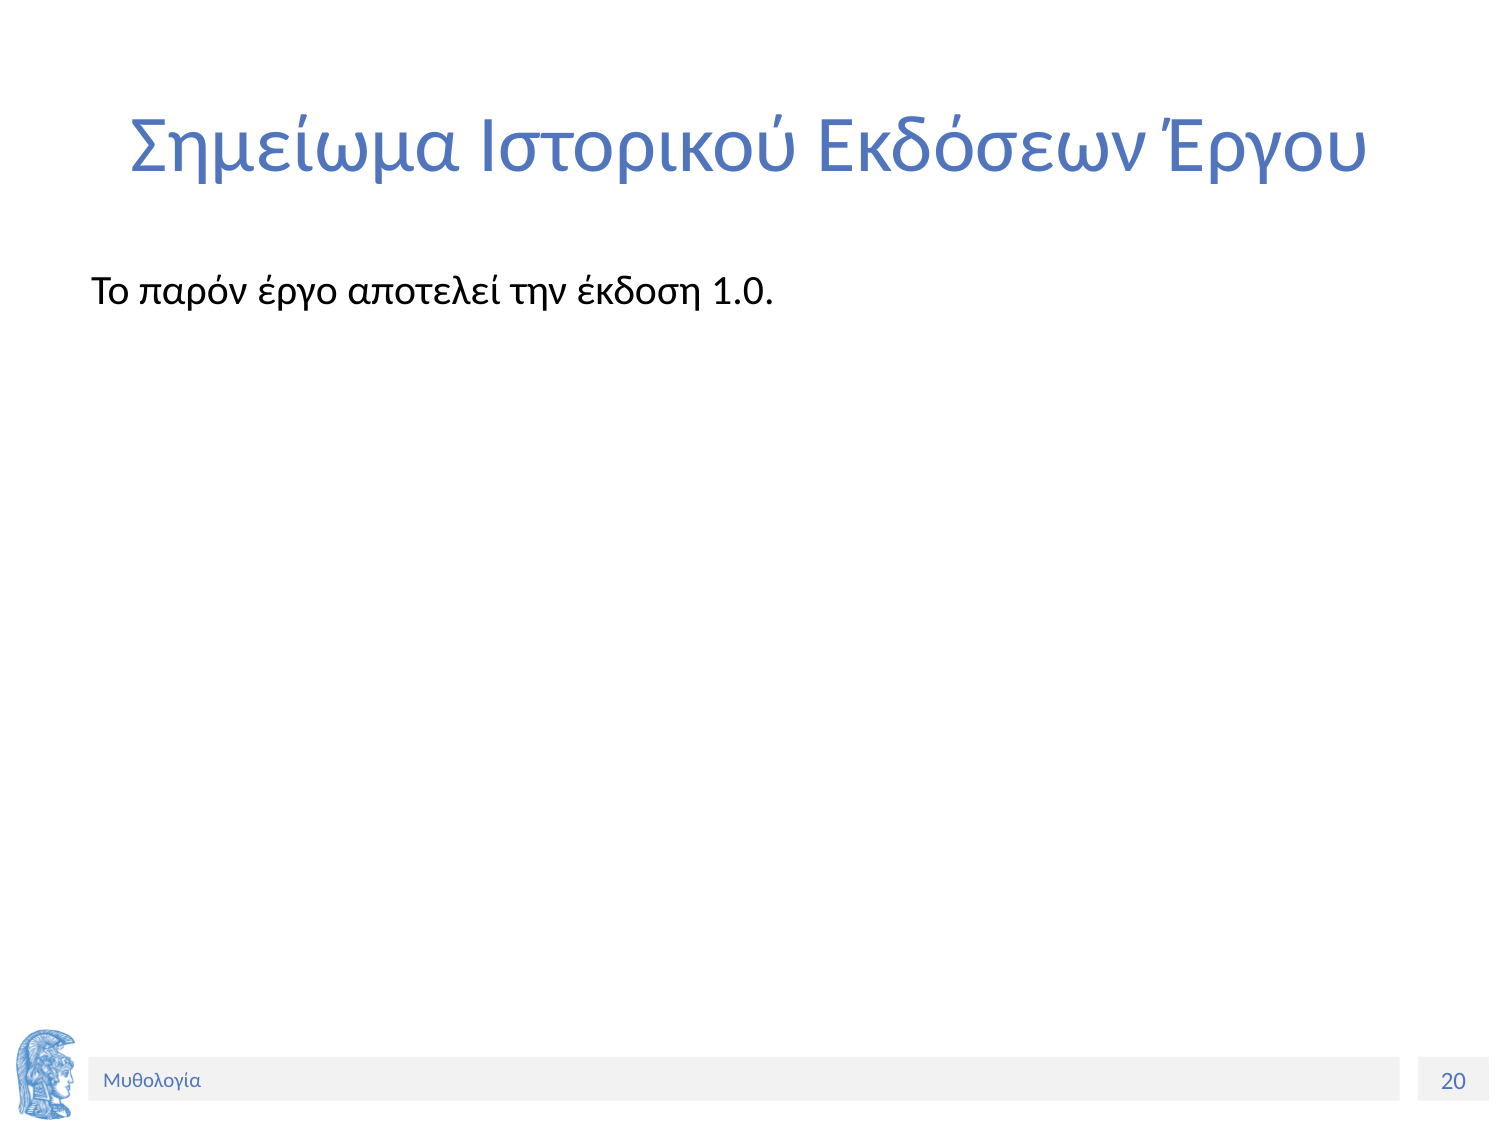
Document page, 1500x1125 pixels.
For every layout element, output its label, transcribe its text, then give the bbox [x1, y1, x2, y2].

picture [9, 1026, 81, 1120]
list Το παρόν έργο αποτελεί την έκδοση 1.0. [76, 255, 1427, 998]
title Σημείωμα Ιστορικού Εκδόσεων Έργου [75, 45, 1425, 233]
